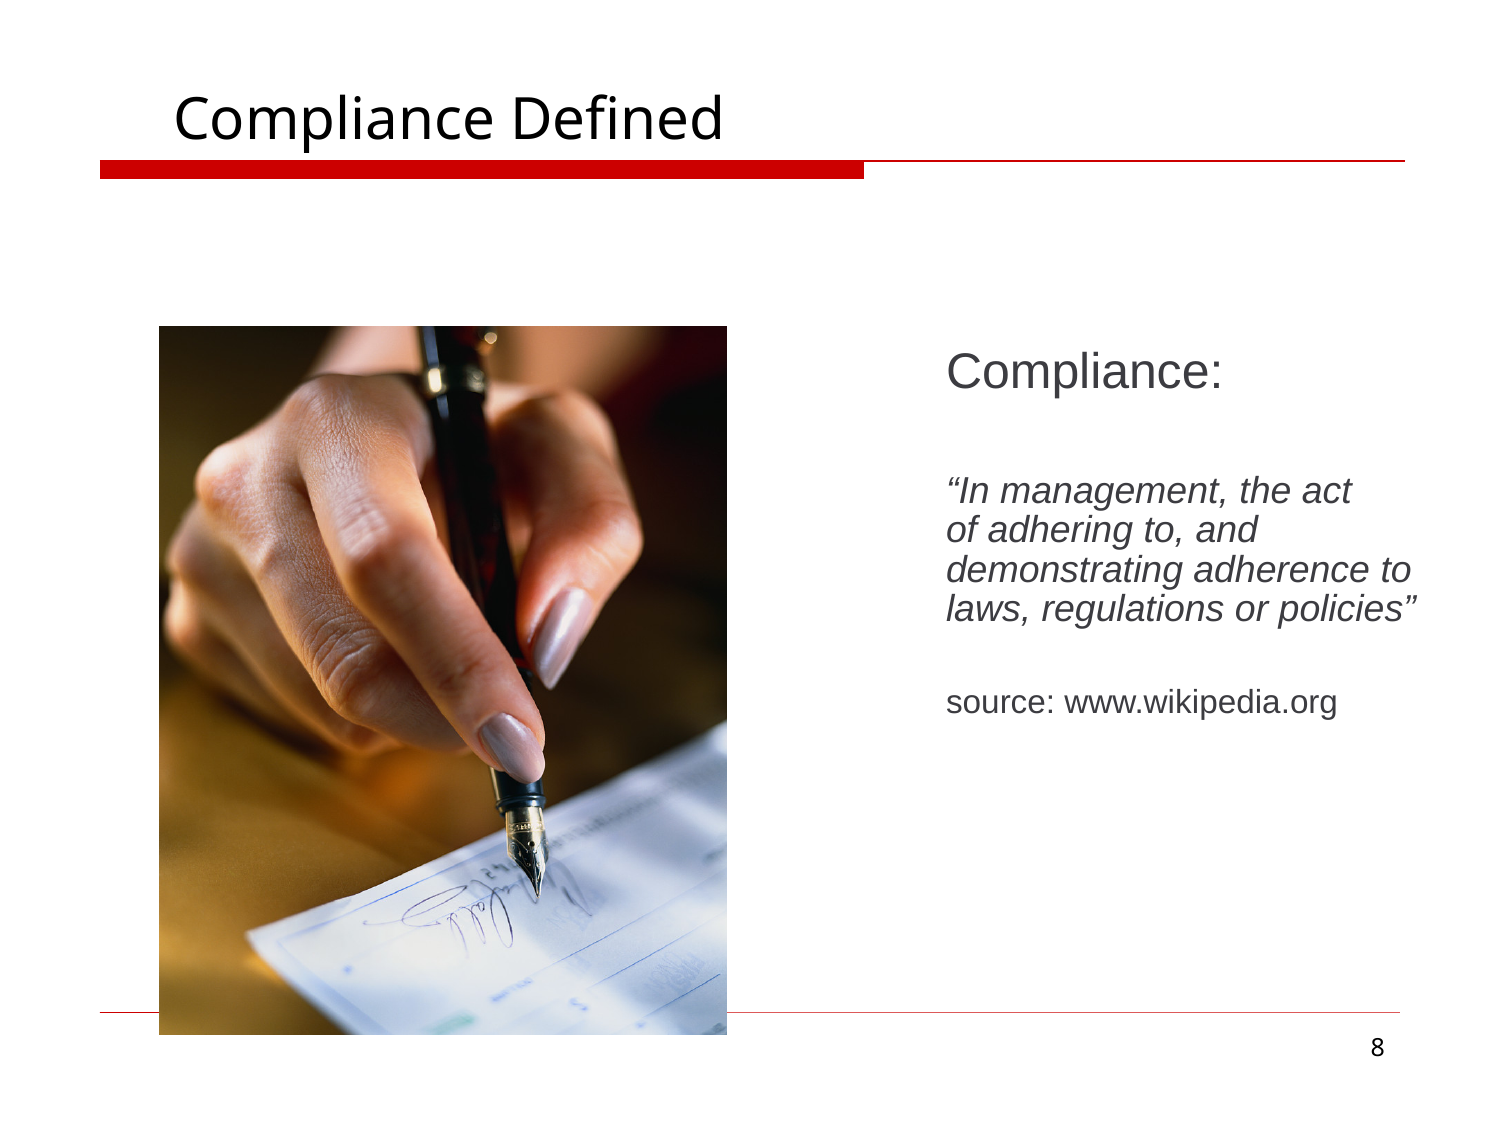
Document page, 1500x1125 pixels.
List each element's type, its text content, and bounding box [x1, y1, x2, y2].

picture [159, 326, 727, 1036]
text_box Compliance: “In management, the act of adhering to, and demonstrating adherence to laws, regulations or policies” source: www.wikipedia.org [931, 338, 1478, 747]
slide_number 8 [1074, 1024, 1400, 1103]
title Compliance Defined [173, 41, 1395, 205]
